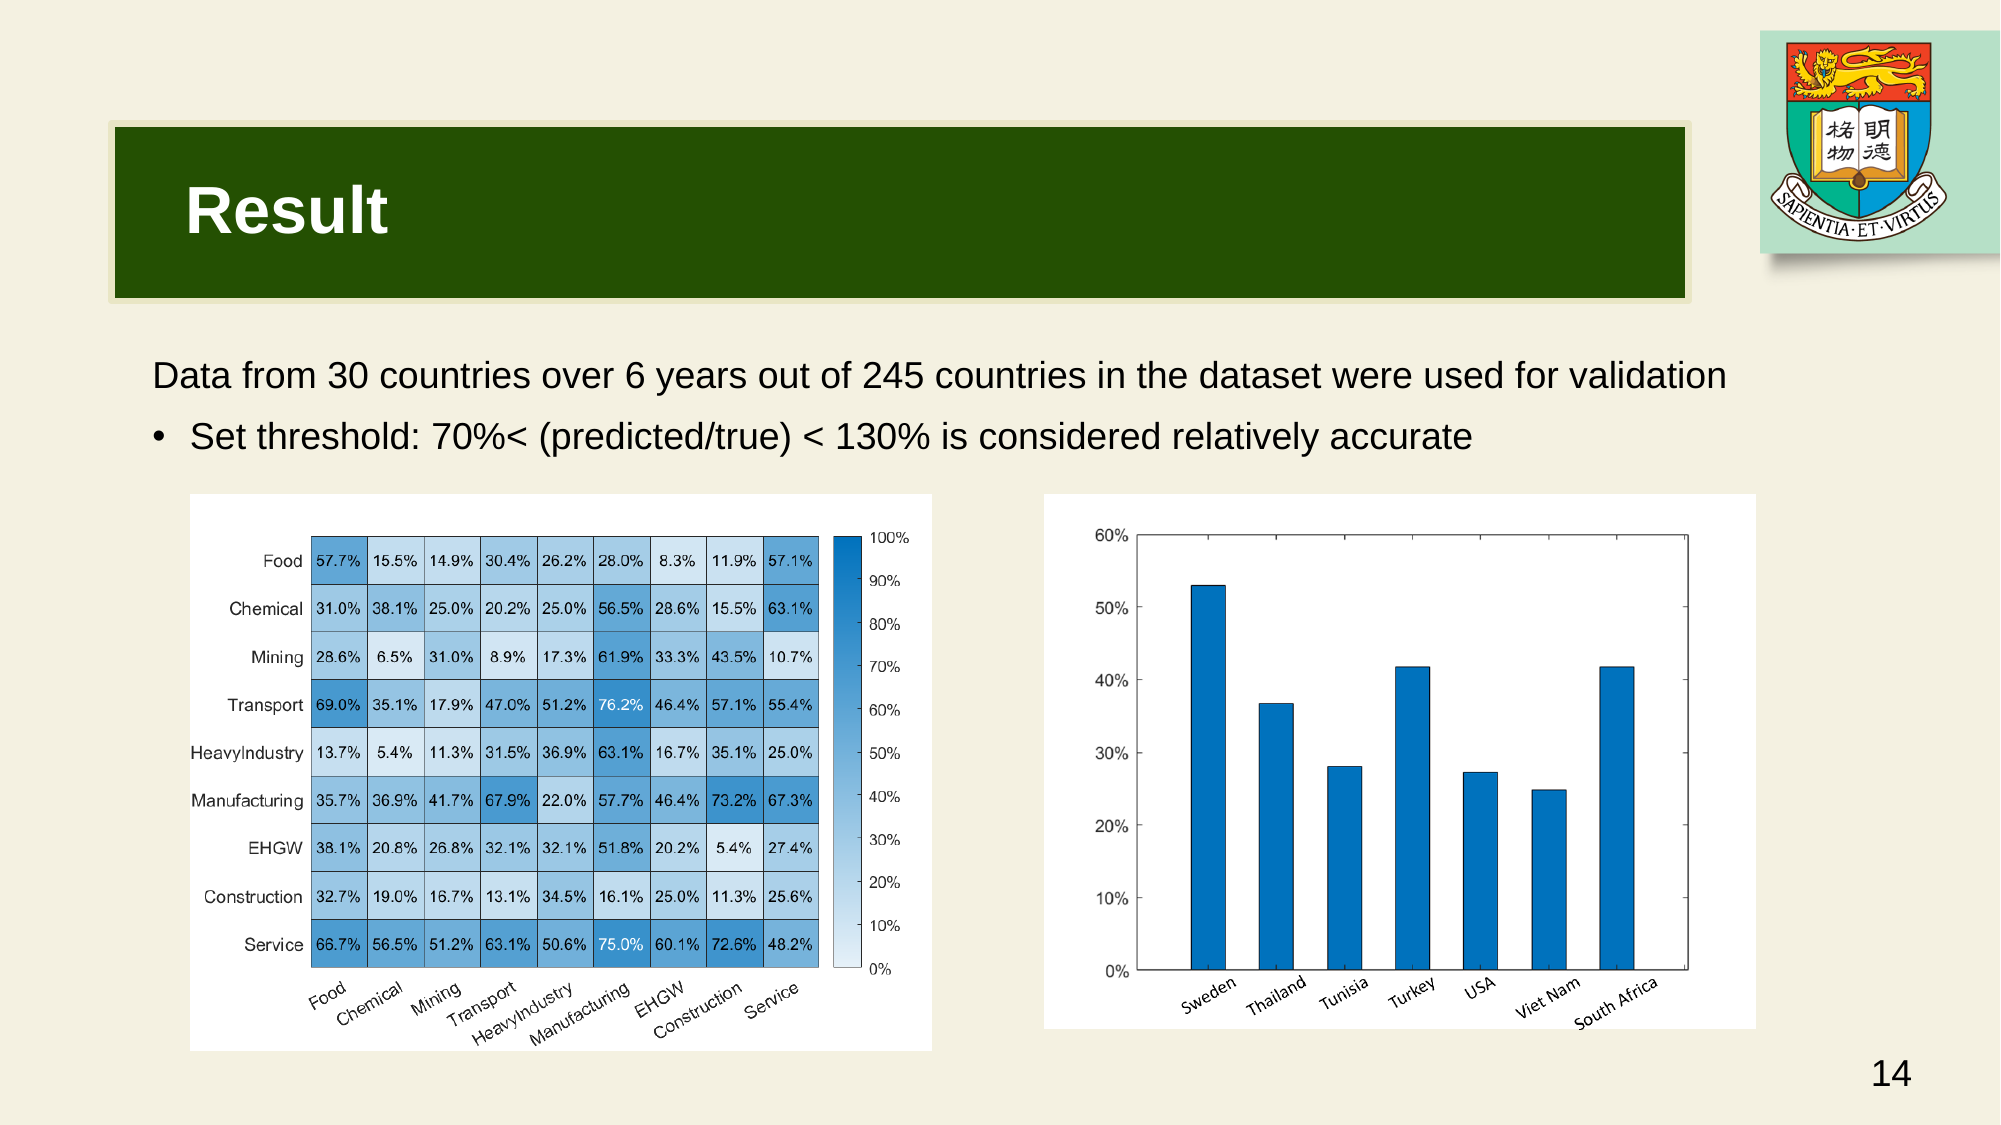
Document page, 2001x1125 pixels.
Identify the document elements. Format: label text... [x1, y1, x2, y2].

slide_number 14 [1855, 1041, 1968, 1102]
title Result [108, 120, 1692, 304]
picture [0, 0, 2001, 1125]
text_box Data from 30 countries over 6 years out of 245 countries in the dataset were used for validation Set threshold: 70%< (predicted/true) < 130% is considered relatively accurate [137, 343, 1863, 495]
